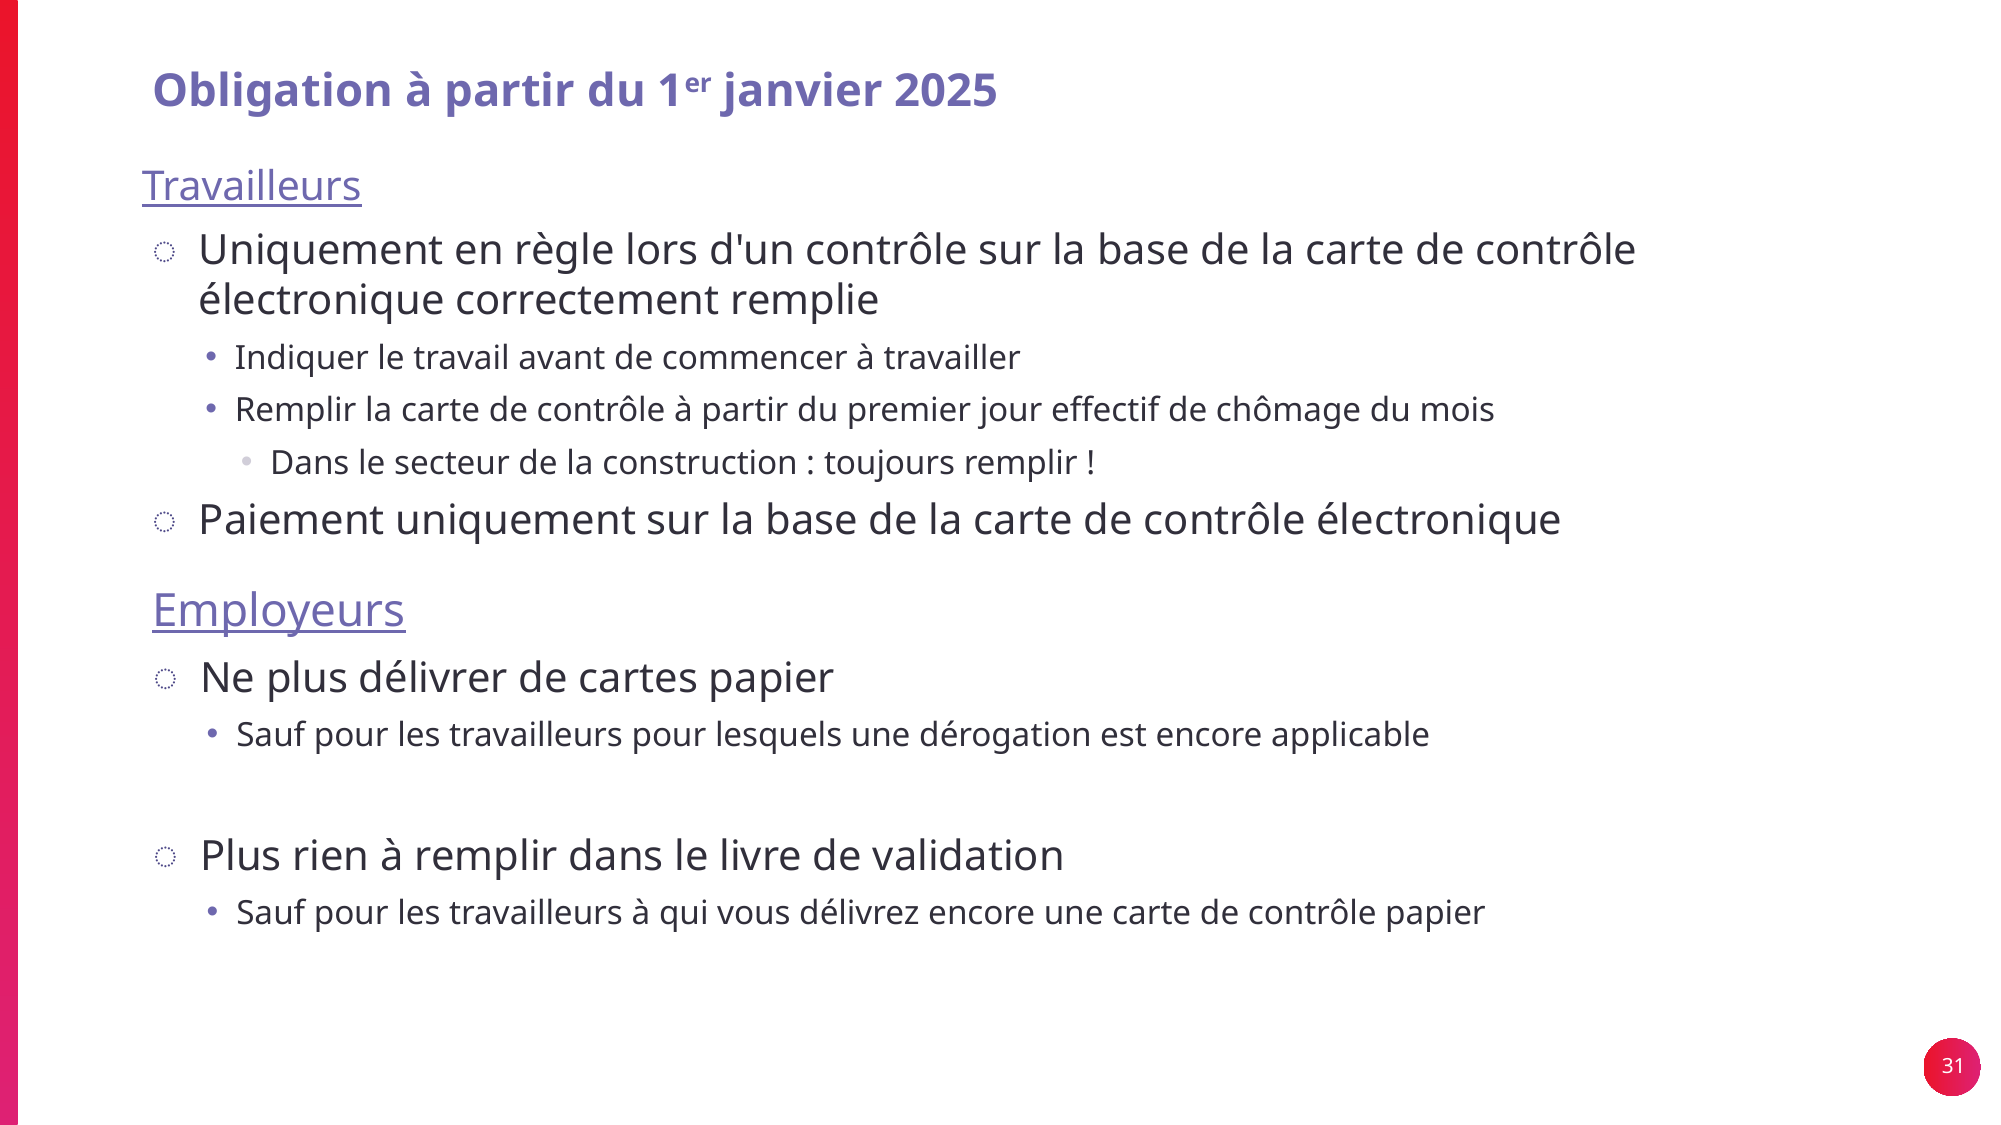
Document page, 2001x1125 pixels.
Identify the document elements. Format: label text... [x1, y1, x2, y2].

slide_number 31 [1906, 1038, 2000, 1096]
text_box Ne plus délivrer de cartes papier Sauf pour les travailleurs pour lesquels une dérogation est encore applicable Plus rien à remplir dans le livre de validation Sauf pour les travailleurs à qui vous délivrez encore une carte de contrôle papier [138, 643, 1864, 1125]
title Obligation à partir du 1er janvier 2025 [137, 59, 1863, 124]
text_box Uniquement en règle lors d'un contrôle sur la base de la carte de contrôle électronique correctement remplie Indiquer le travail avant de commencer à travailler Remplir la carte de contrôle à partir du premier jour effectif de chômage du mois Dans le secteur de la construction : toujours remplir ! Paiement uniquement sur la base de la carte de contrôle électronique [137, 215, 1863, 643]
list Travailleurs [126, 151, 1851, 216]
text_box Employeurs [137, 573, 1862, 644]
